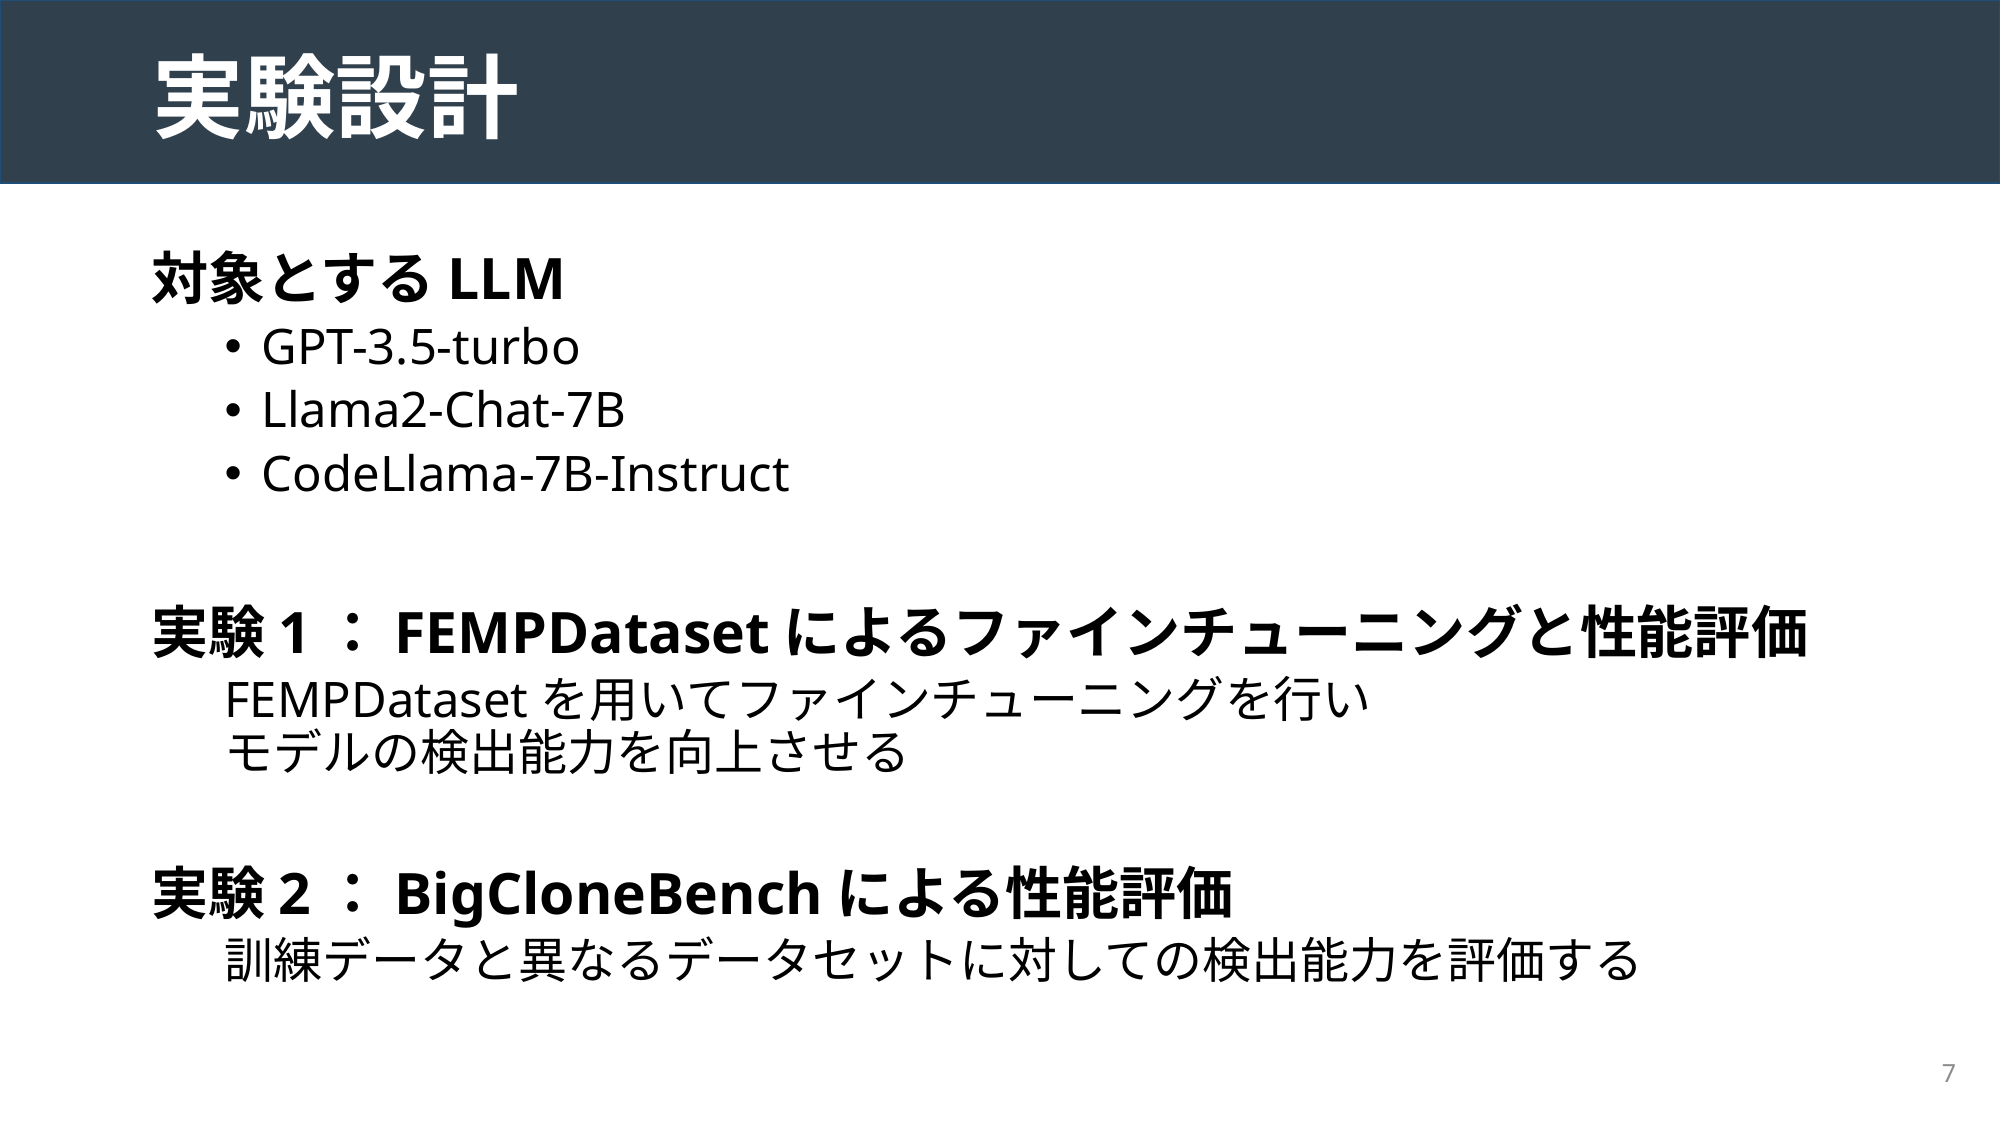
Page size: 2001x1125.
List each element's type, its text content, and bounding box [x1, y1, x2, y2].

slide_number 7 [1521, 1045, 1972, 1105]
text_box [0, 0, 2000, 184]
text_box 実験設計 [137, 26, 1863, 159]
list 対象とするLLM GPT-3.5-turbo Llama2-Chat-7B CodeLlama-7B-Instruct 実験1：FEMPDatasetによるファインチューニングと性能評価 FEMPDatasetを用いてファインチューニングを行い モデルの検出能力を向上させる 実験2：BigCloneBenchによる性能評価 訓練データと異なるデータセットに対しての検出能力を評価する [136, 243, 1850, 1050]
